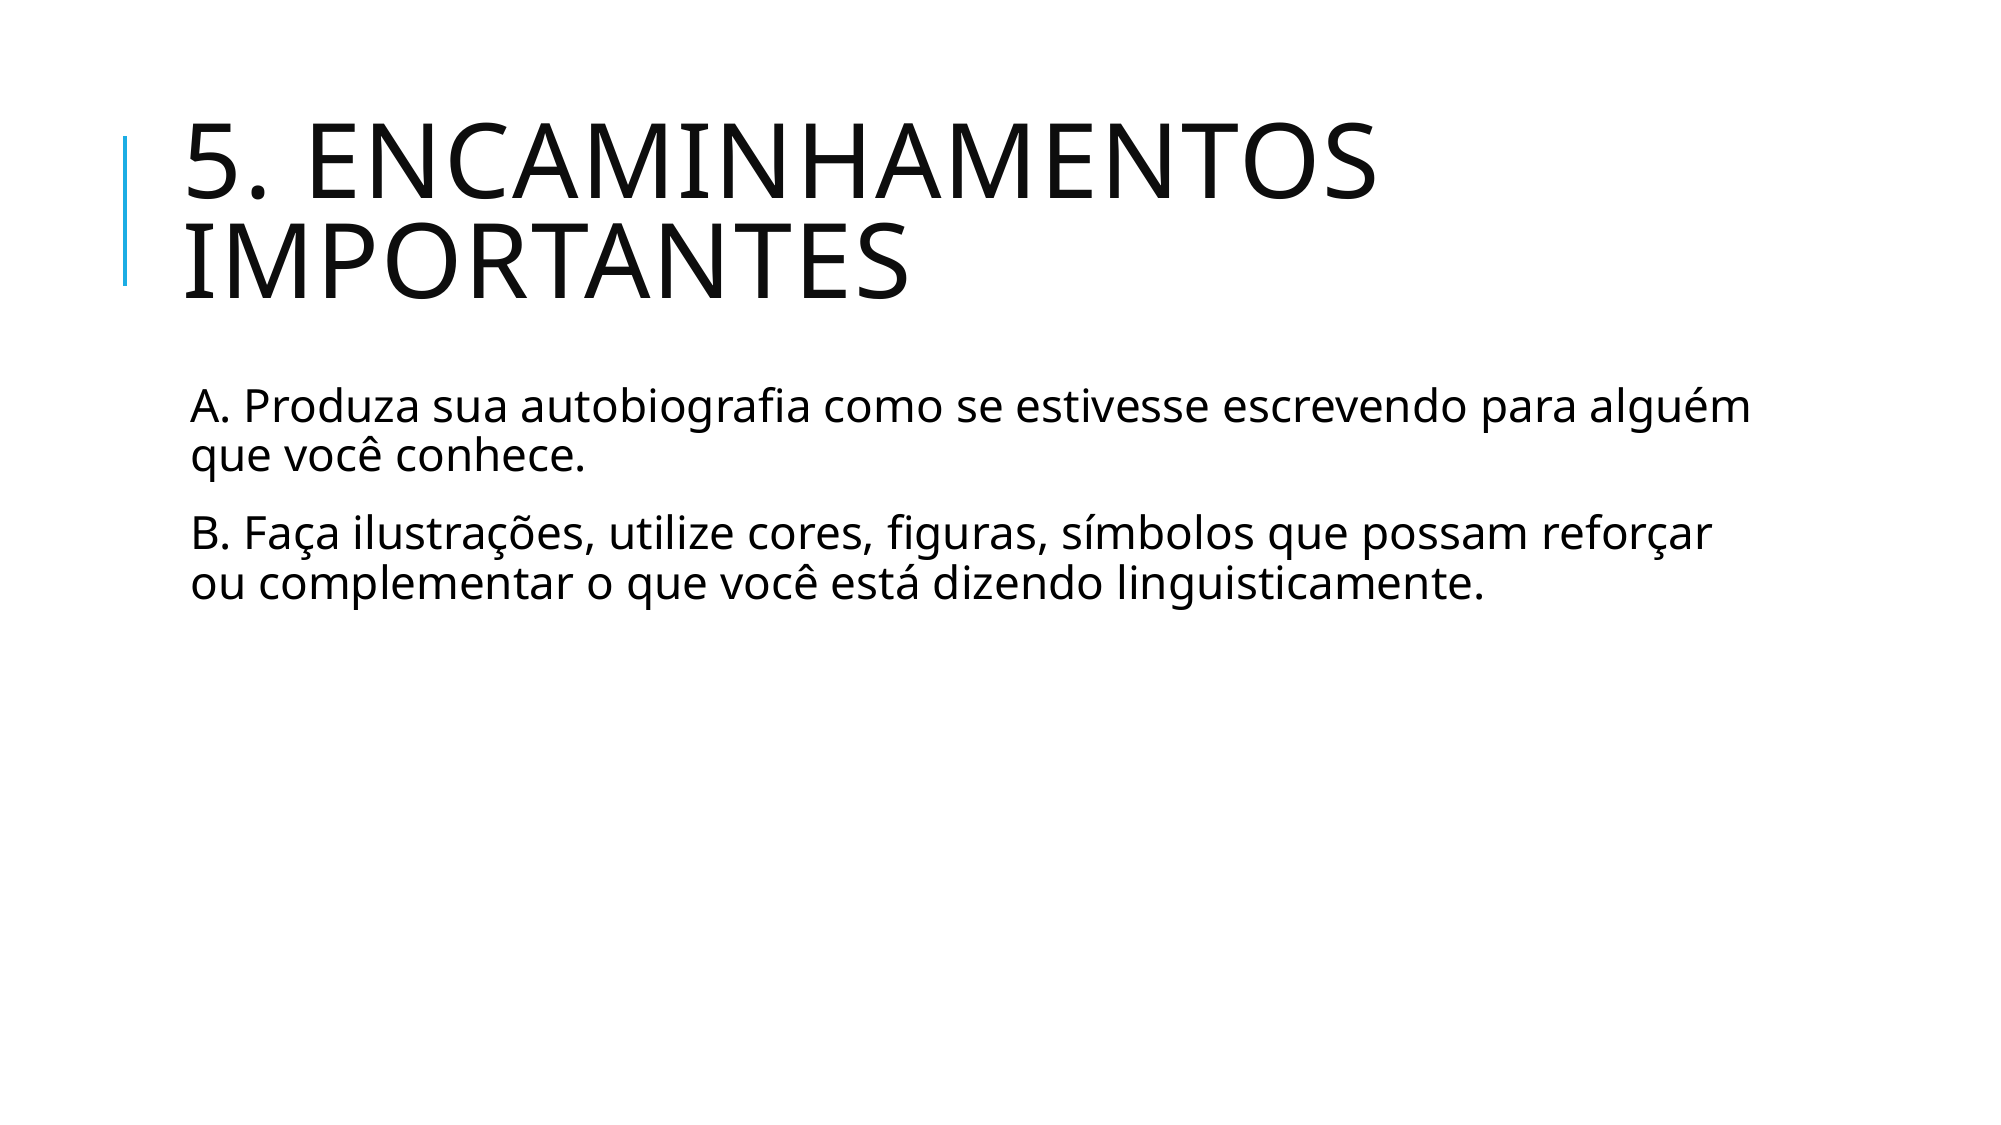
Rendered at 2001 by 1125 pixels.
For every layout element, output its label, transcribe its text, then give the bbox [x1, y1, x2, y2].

list A. Produza sua autobiografia como se estivesse escrevendo para alguém que você conhece. B. Faça ilustrações, utilize cores, figuras, símbolos que possam reforçar ou complementar o que você está dizendo linguisticamente. [168, 375, 1763, 1035]
title 5. Encaminhamentos importantes [168, 96, 1763, 342]
